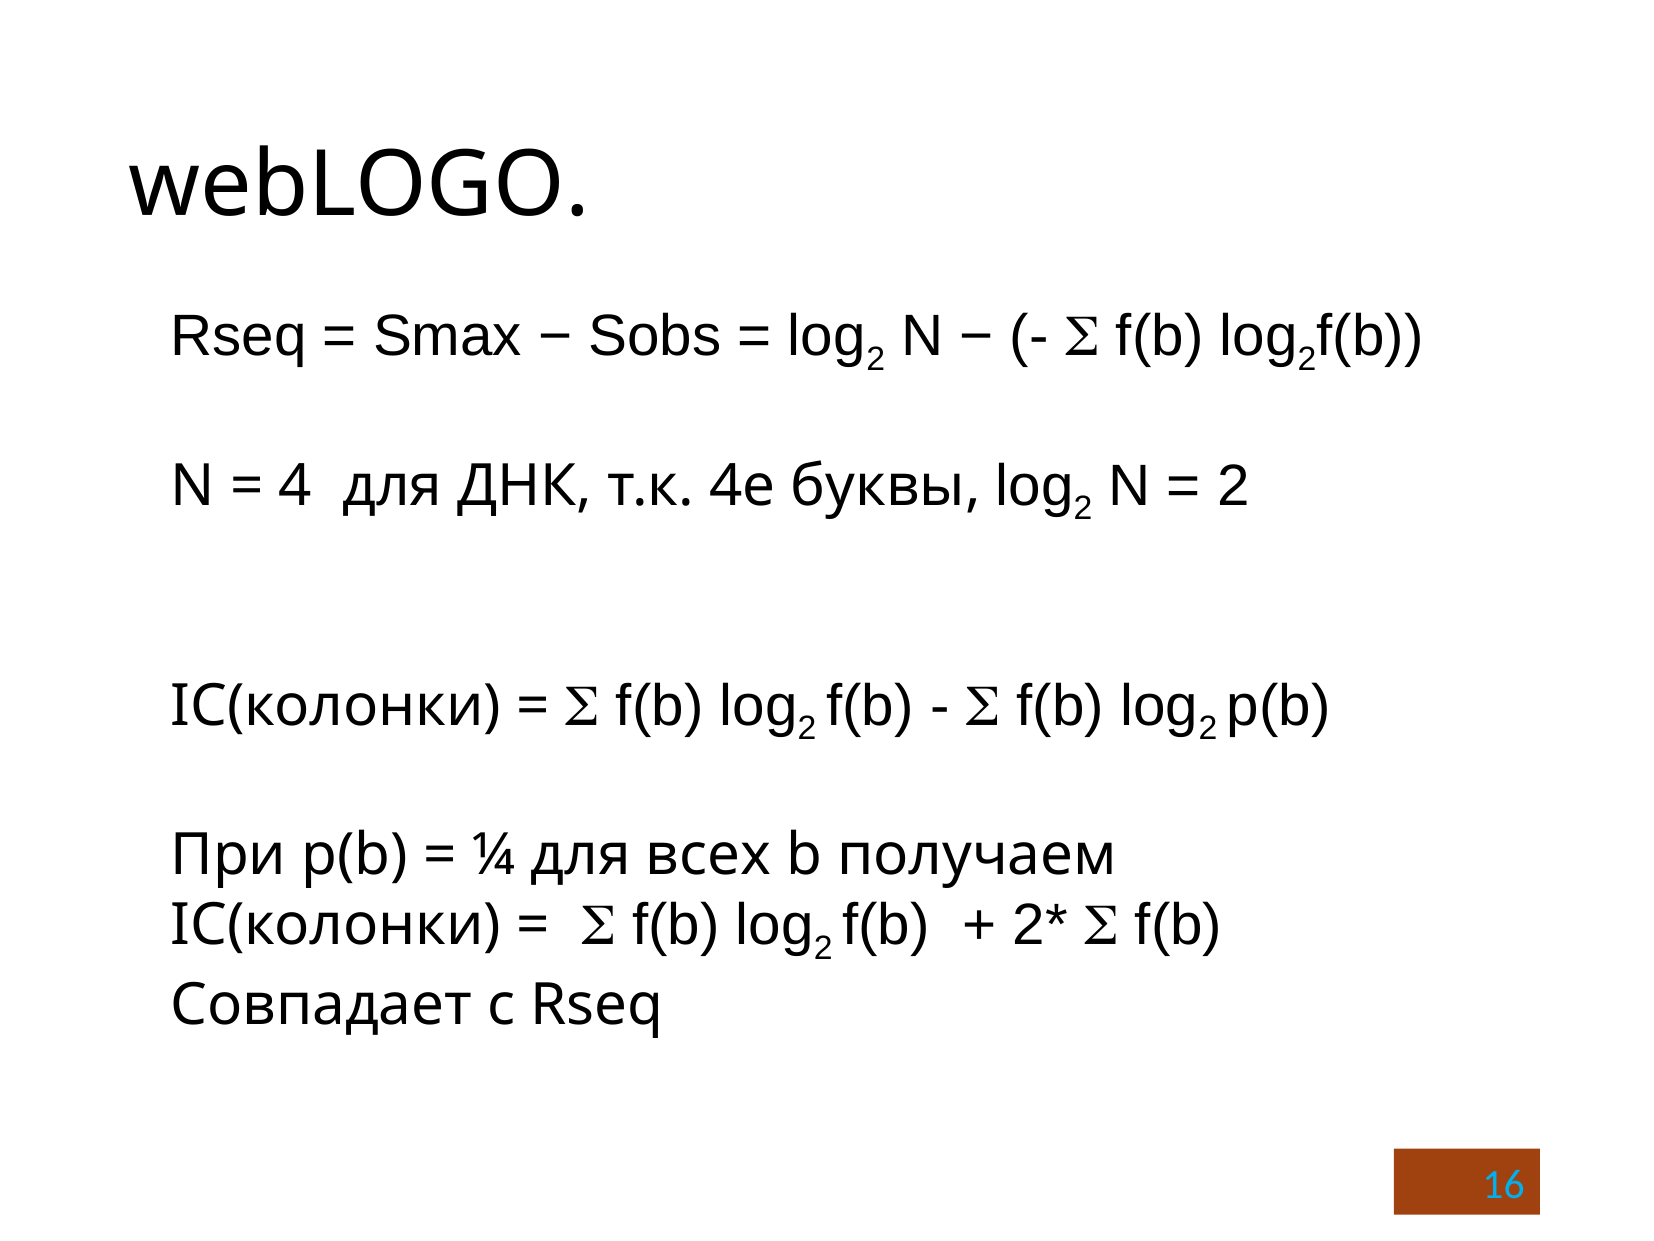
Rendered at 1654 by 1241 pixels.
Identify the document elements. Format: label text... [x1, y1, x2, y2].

slide_number 16 [1393, 1148, 1540, 1215]
title webLOGO. [113, 66, 1540, 306]
text_box Rseq = Smax − Sobs = log2 N − (-  f(b) log2f(b)) N = 4 для ДНК, т.к. 4е буквы, log2 N = 2 IC(колонки) =  f(b) log2 f(b) -  f(b) log2 p(b) При p(b) = ¼ для всех b получаем IC(колонки) =  f(b) log2 f(b) + 2*  f(b) Совпадает с Rseq [155, 290, 1439, 1044]
